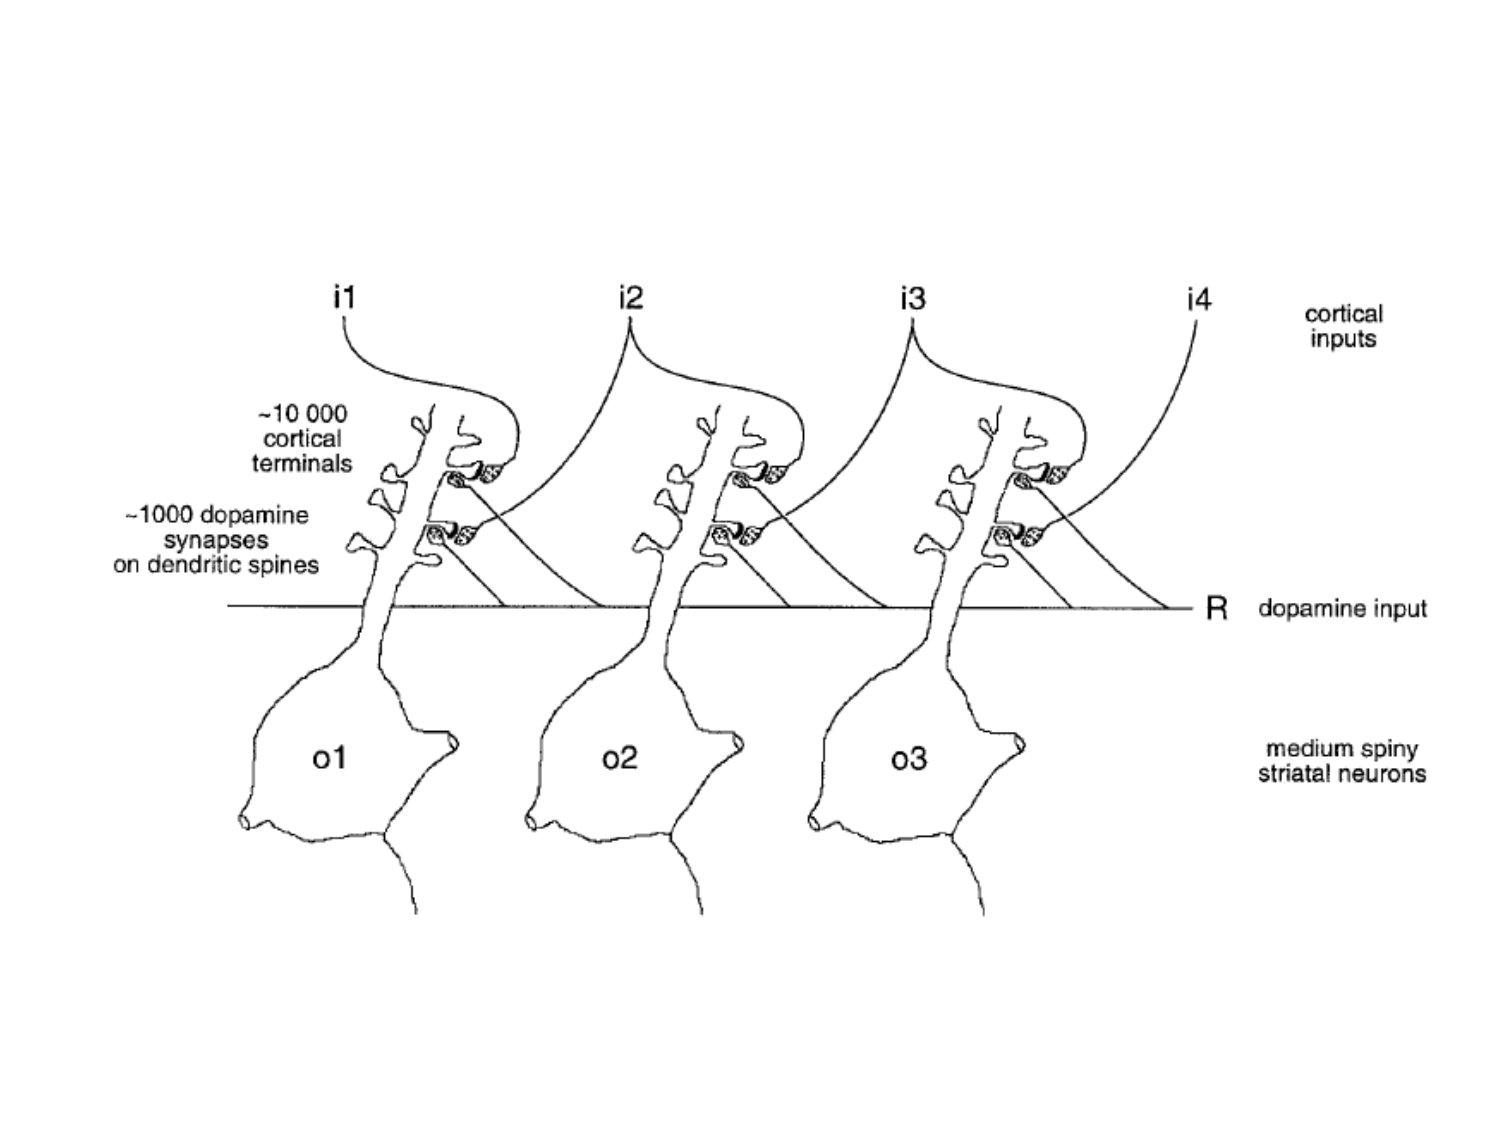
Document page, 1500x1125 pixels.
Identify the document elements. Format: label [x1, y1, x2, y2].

picture [87, 246, 1451, 926]
